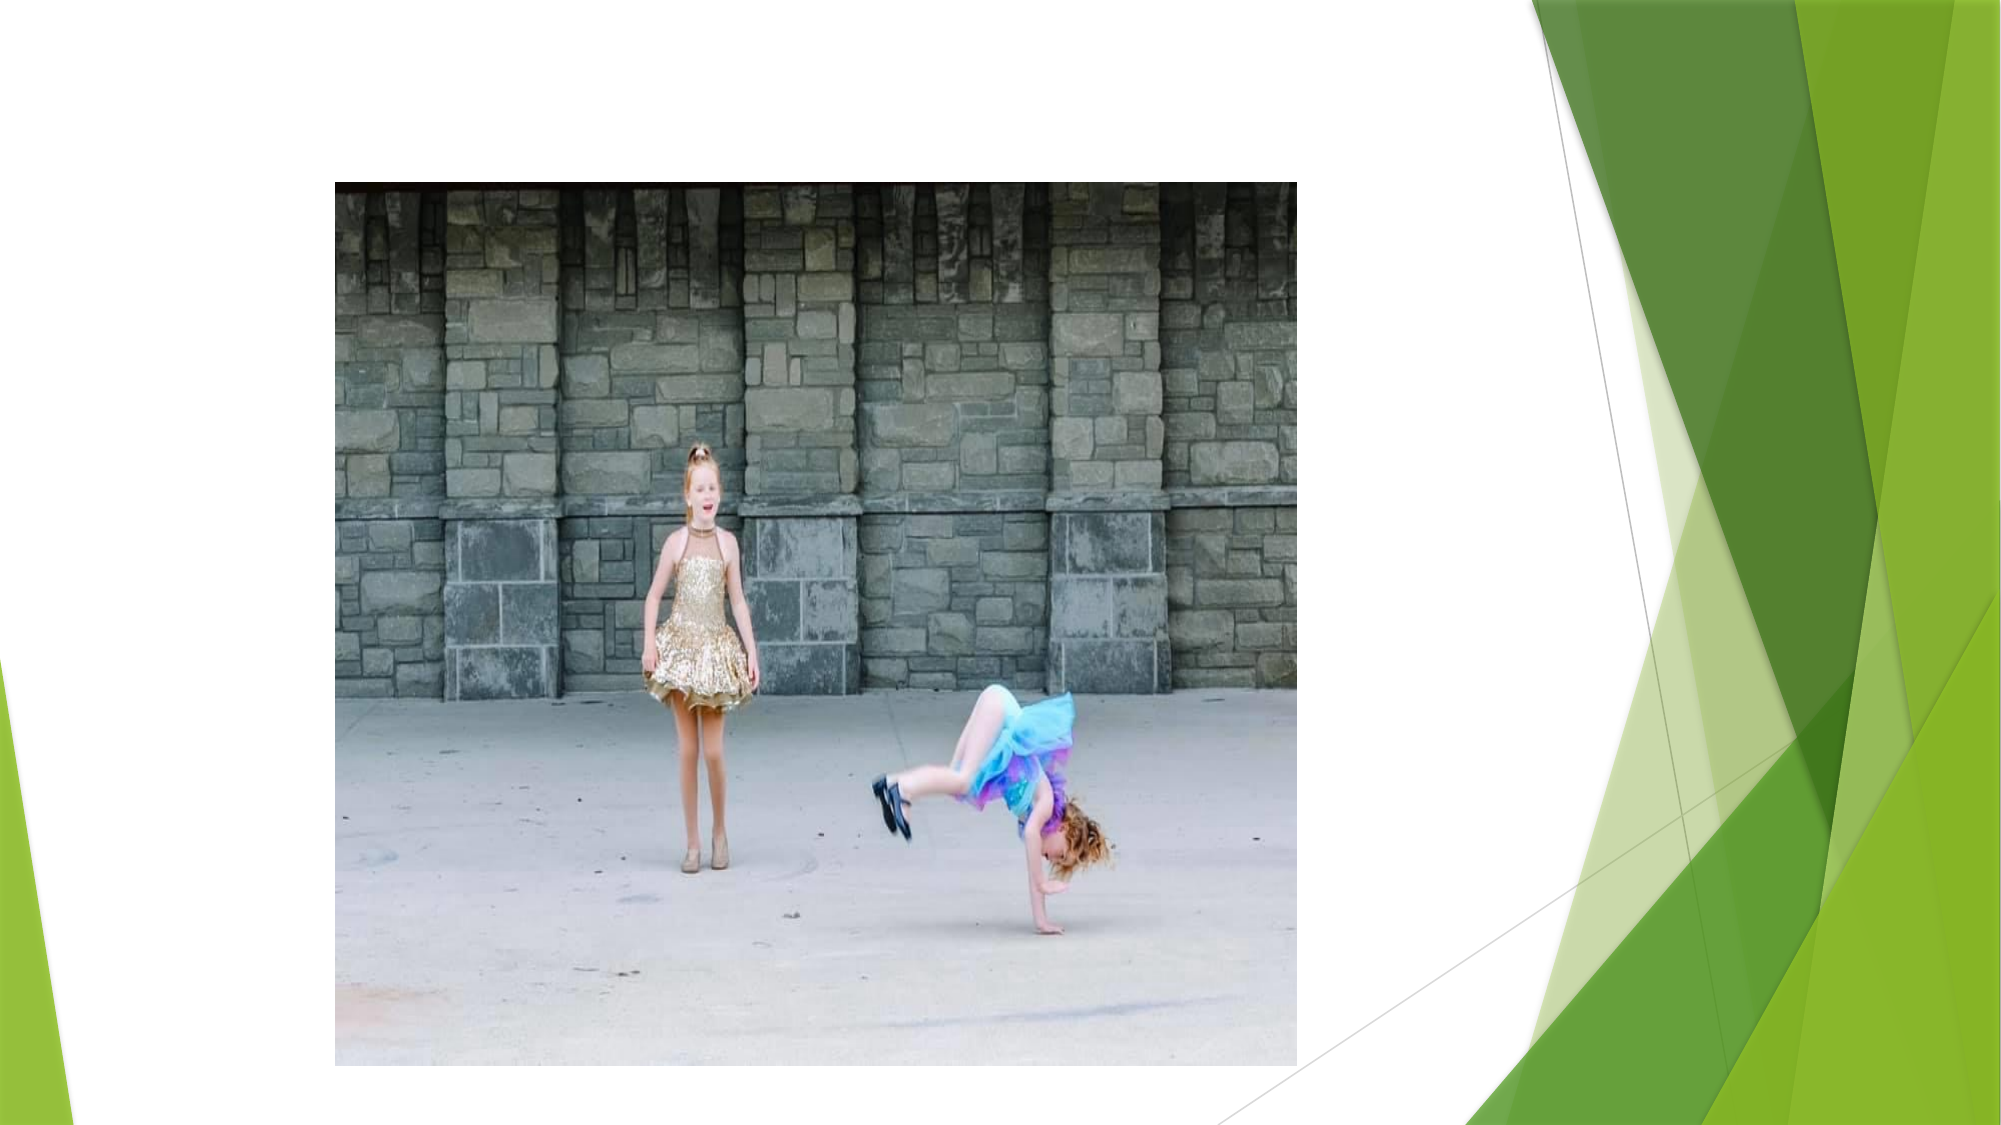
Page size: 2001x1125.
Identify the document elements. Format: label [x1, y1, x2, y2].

list [335, 181, 1298, 1066]
